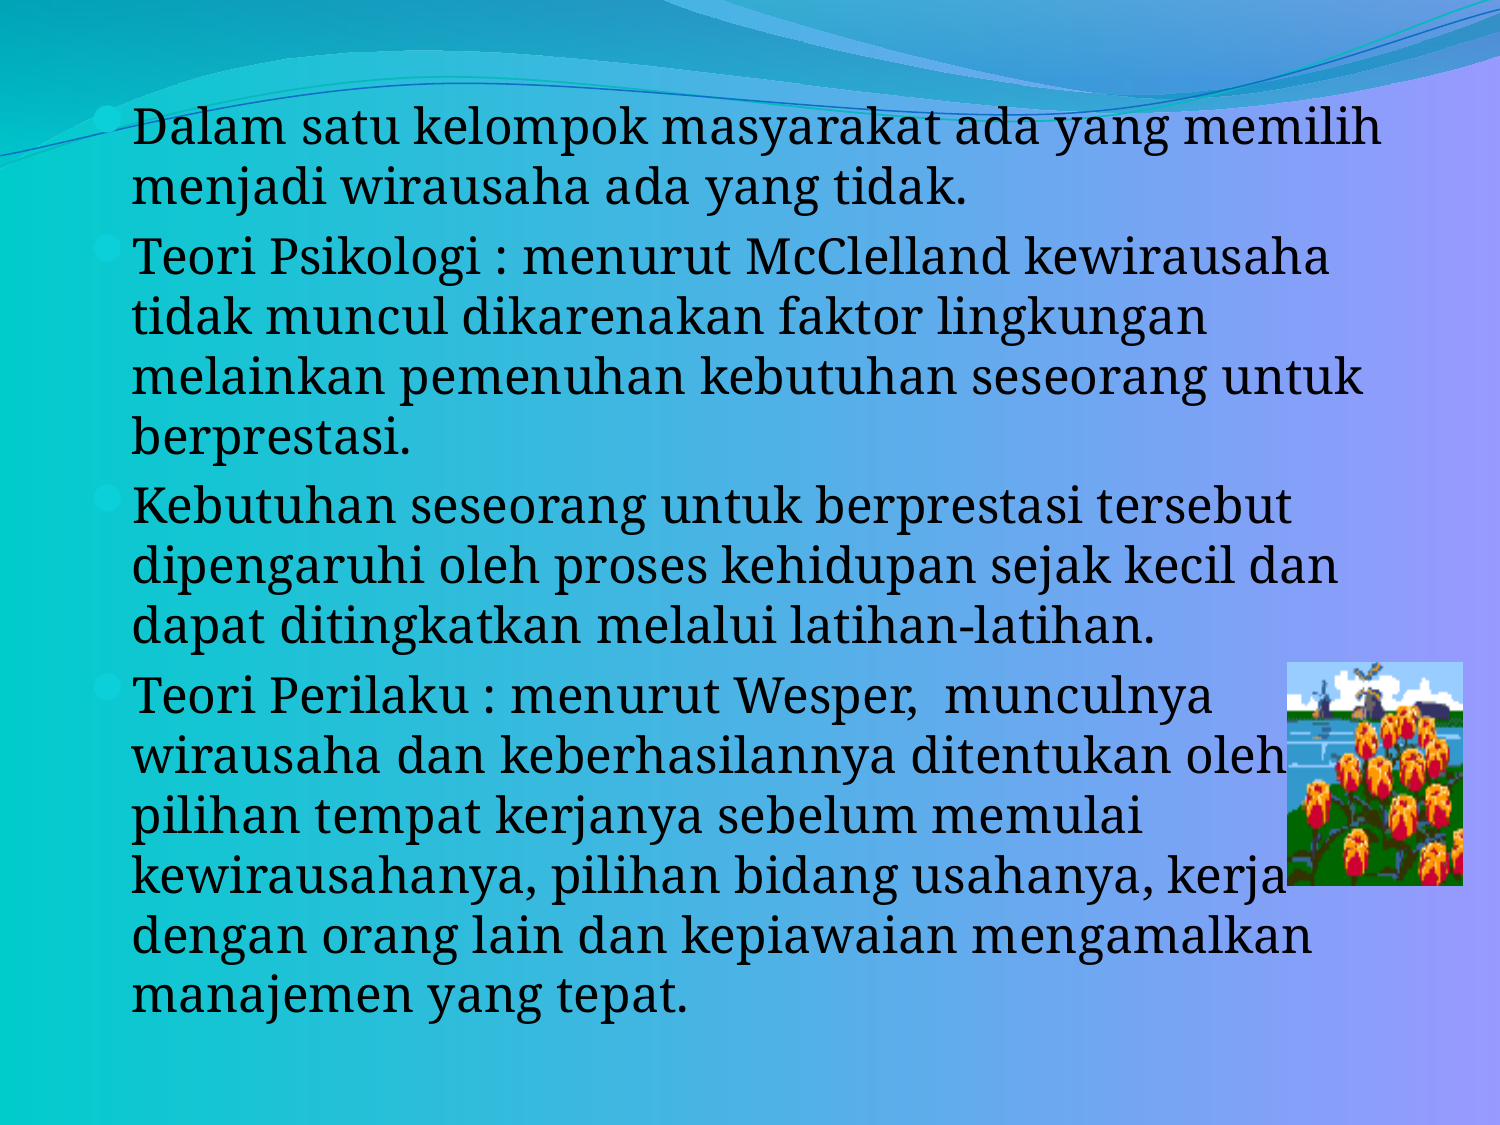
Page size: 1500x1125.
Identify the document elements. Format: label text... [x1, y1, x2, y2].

picture [1287, 662, 1463, 887]
list Dalam satu kelompok masyarakat ada yang memilih menjadi wirausaha ada yang tidak. Teori Psikologi : menurut McClelland kewirausaha tidak muncul dikarenakan faktor lingkungan melainkan pemenuhan kebutuhan seseorang untuk berprestasi. Kebutuhan seseorang untuk berprestasi tersebut dipengaruhi oleh proses kehidupan sejak kecil dan dapat ditingkatkan melalui latihan-latihan. Teori Perilaku : menurut Wesper, munculnya wirausaha dan keberhasilannya ditentukan oleh pilihan tempat kerjanya sebelum memulai kewirausahanya, pilihan bidang usahanya, kerja dengan orang lain dan kepiawaian mengamalkan manajemen yang tepat. [75, 87, 1425, 1038]
